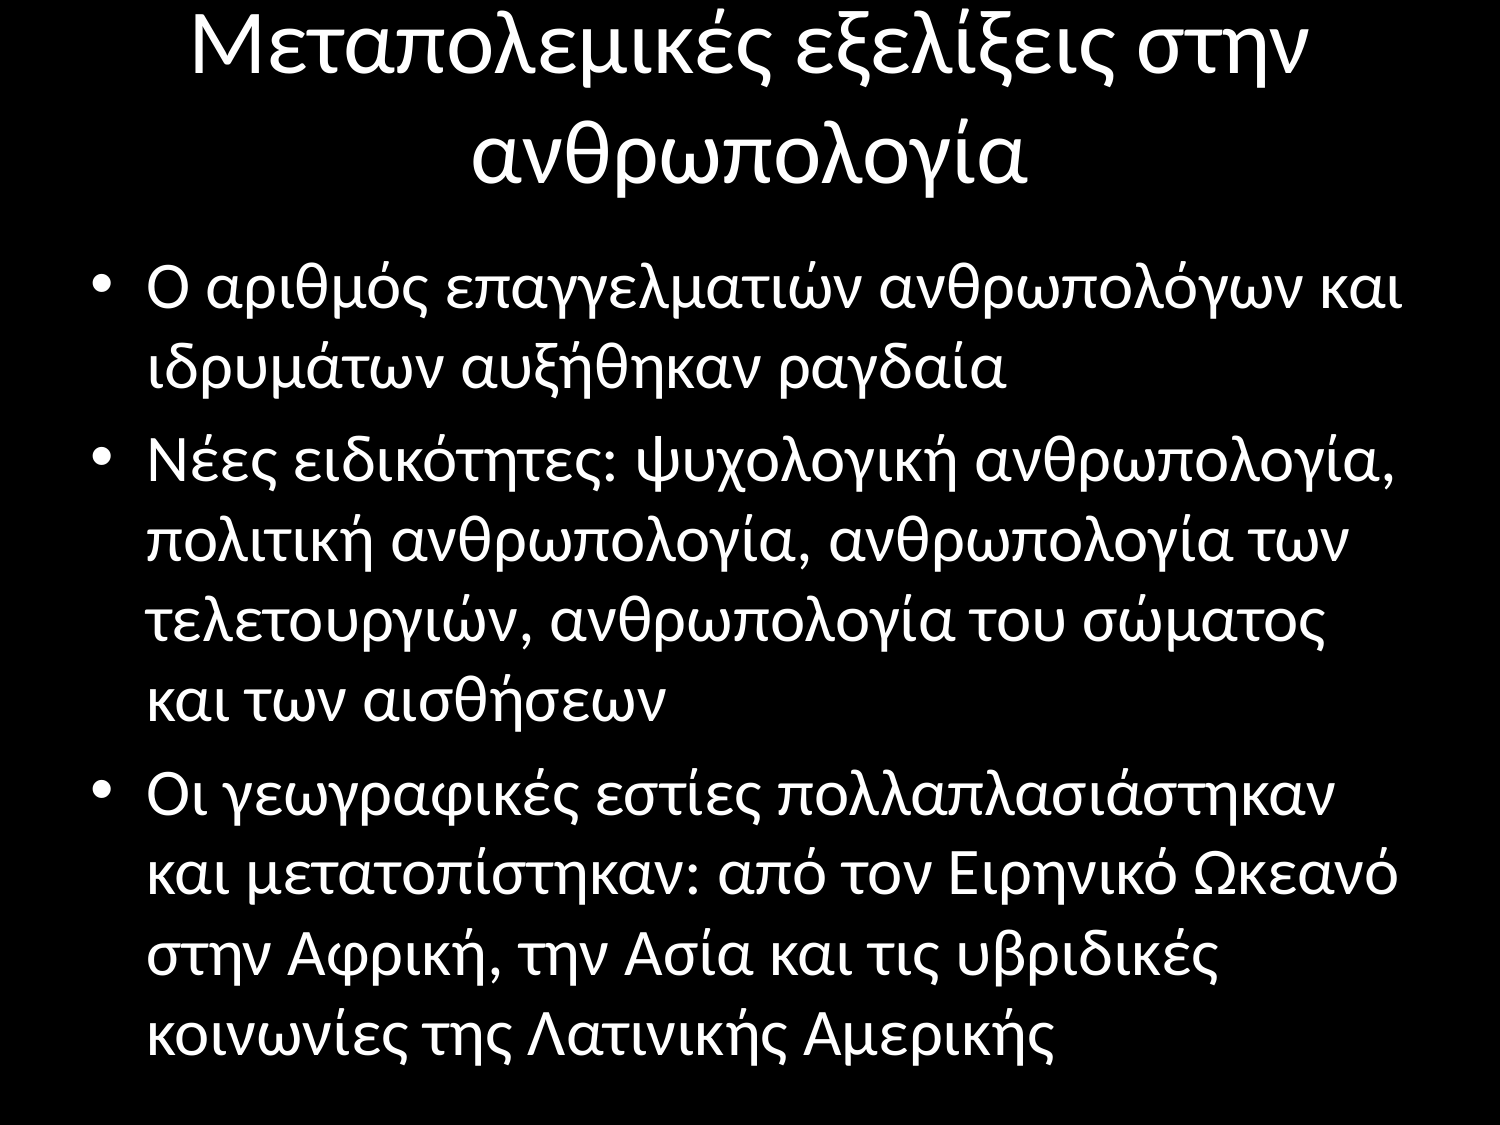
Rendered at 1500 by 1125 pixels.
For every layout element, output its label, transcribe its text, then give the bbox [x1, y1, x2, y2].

list Ο αριθμός επαγγελματιών ανθρωπολόγων και ιδρυμάτων αυξήθηκαν ραγδαία Νέες ειδικότητες: ψυχολογική ανθρωπολογία, πολιτική ανθρωπολογία, ανθρωπολογία των τελετουργιών, ανθρωπολογία του σώματος και των αισθήσεων Οι γεωγραφικές εστίες πολλαπλασιάστηκαν και μετατοπίστηκαν: από τον Ειρηνικό Ωκεανό στην Αφρική, την Ασία και τις υβριδικές κοινωνίες της Λατινικής Αμερικής [74, 234, 1426, 1006]
title Μεταπολεμικές εξελίξεις στην ανθρωπολογία [74, 0, 1426, 185]
